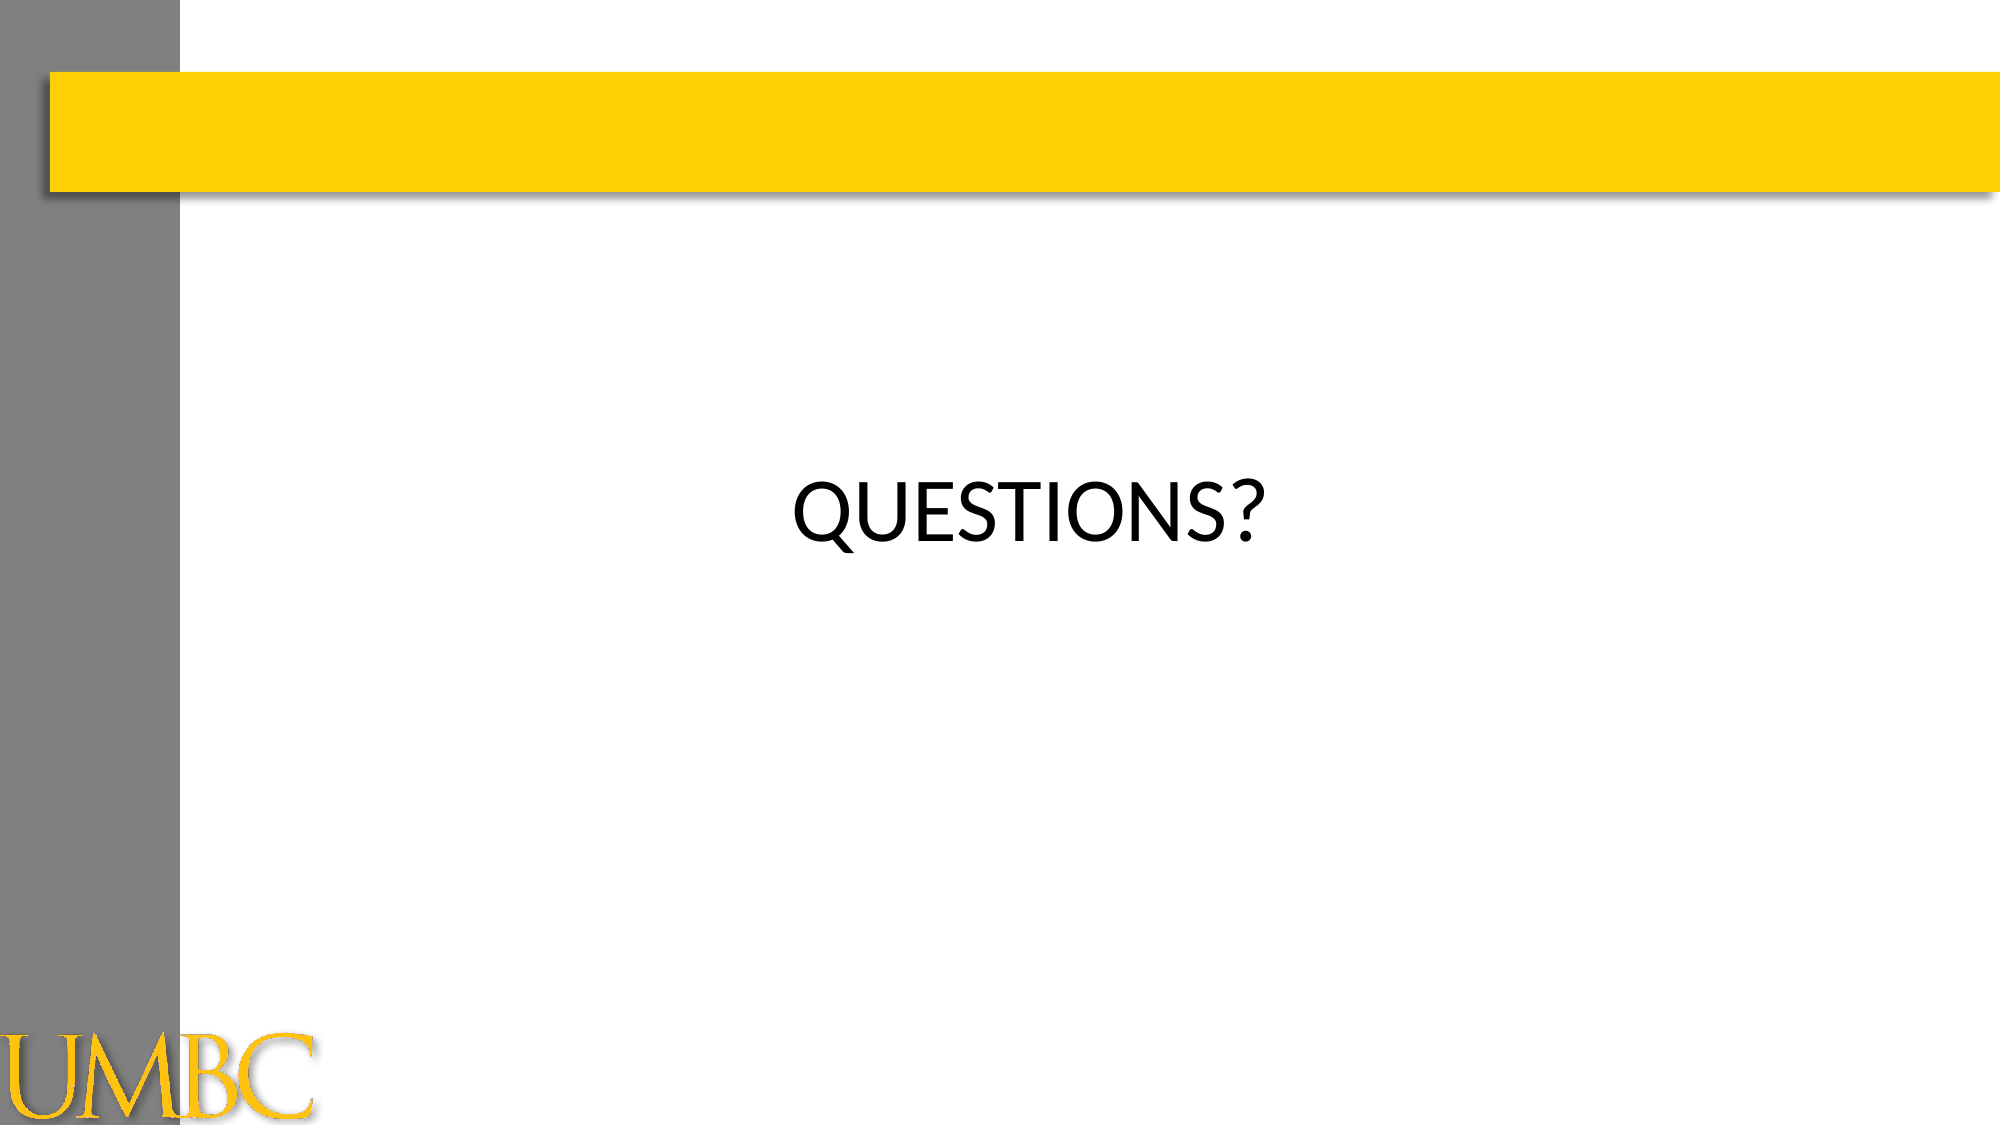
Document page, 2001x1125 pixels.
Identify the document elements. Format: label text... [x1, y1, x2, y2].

text_box QUESTIONS? [623, 442, 1439, 567]
picture [0, 1032, 313, 1119]
